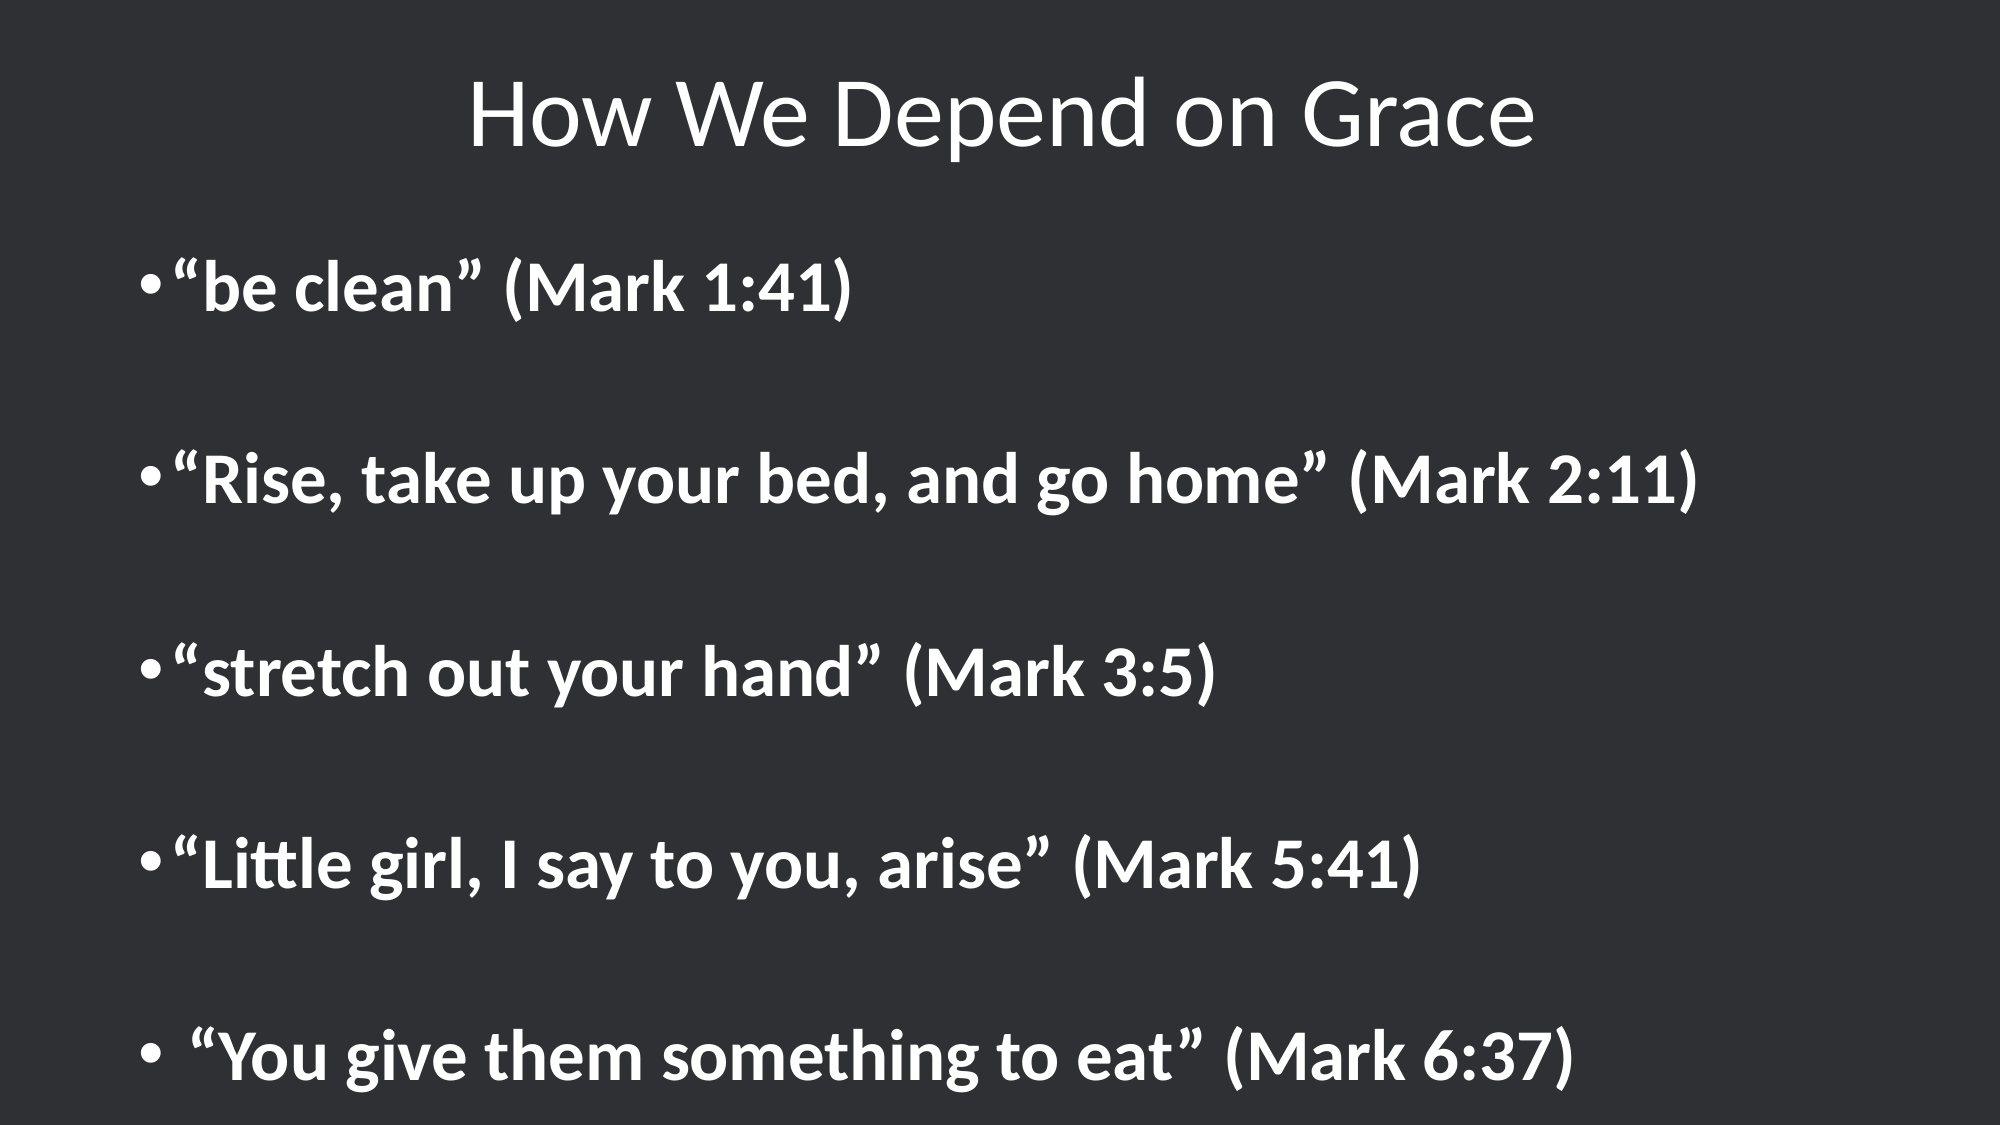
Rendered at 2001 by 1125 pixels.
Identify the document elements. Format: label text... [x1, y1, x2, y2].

title How We Depend on Grace [124, 19, 1881, 210]
list “be clean” (Mark 1:41) “Rise, take up your bed, and go home” (Mark 2:11) “stretch out your hand” (Mark 3:5) “Little girl, I say to you, arise” (Mark 5:41) “You give them something to eat” (Mark 6:37) [124, 240, 1881, 1106]
